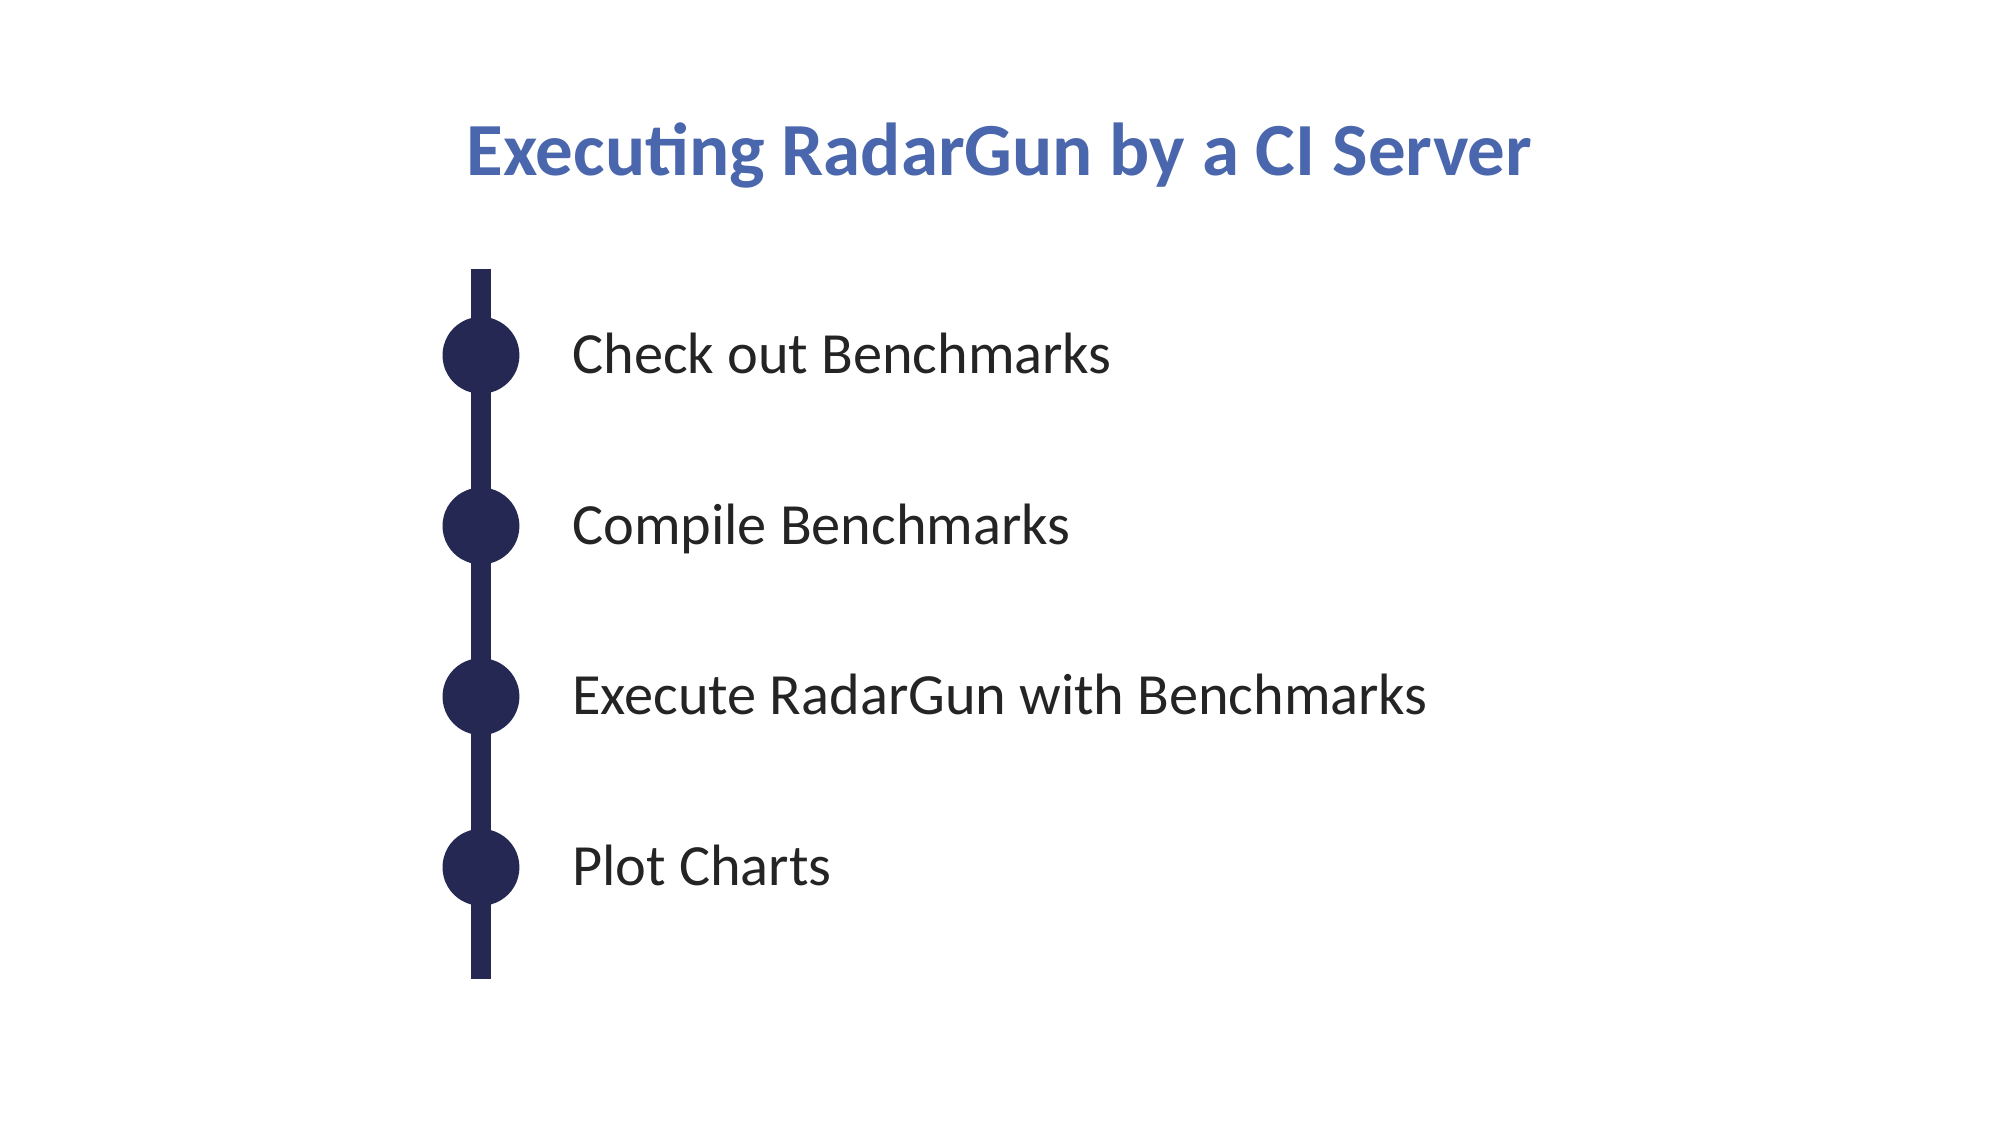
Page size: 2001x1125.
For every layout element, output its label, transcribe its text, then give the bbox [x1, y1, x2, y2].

text_box [481, 827, 521, 907]
text_box [481, 657, 521, 737]
text_box [481, 315, 521, 395]
text_box [441, 657, 480, 737]
text_box Compile Benchmarks [557, 478, 1129, 564]
text_box Plot Charts [557, 820, 1129, 905]
text_box [441, 827, 480, 907]
text_box Execute RadarGun with Benchmarks [557, 649, 1527, 734]
text_box [441, 486, 480, 566]
text_box [481, 486, 521, 566]
title Executing RadarGun by a CI Server [212, 64, 1788, 200]
text_box Check out Benchmarks [557, 307, 1129, 393]
text_box [441, 315, 480, 395]
